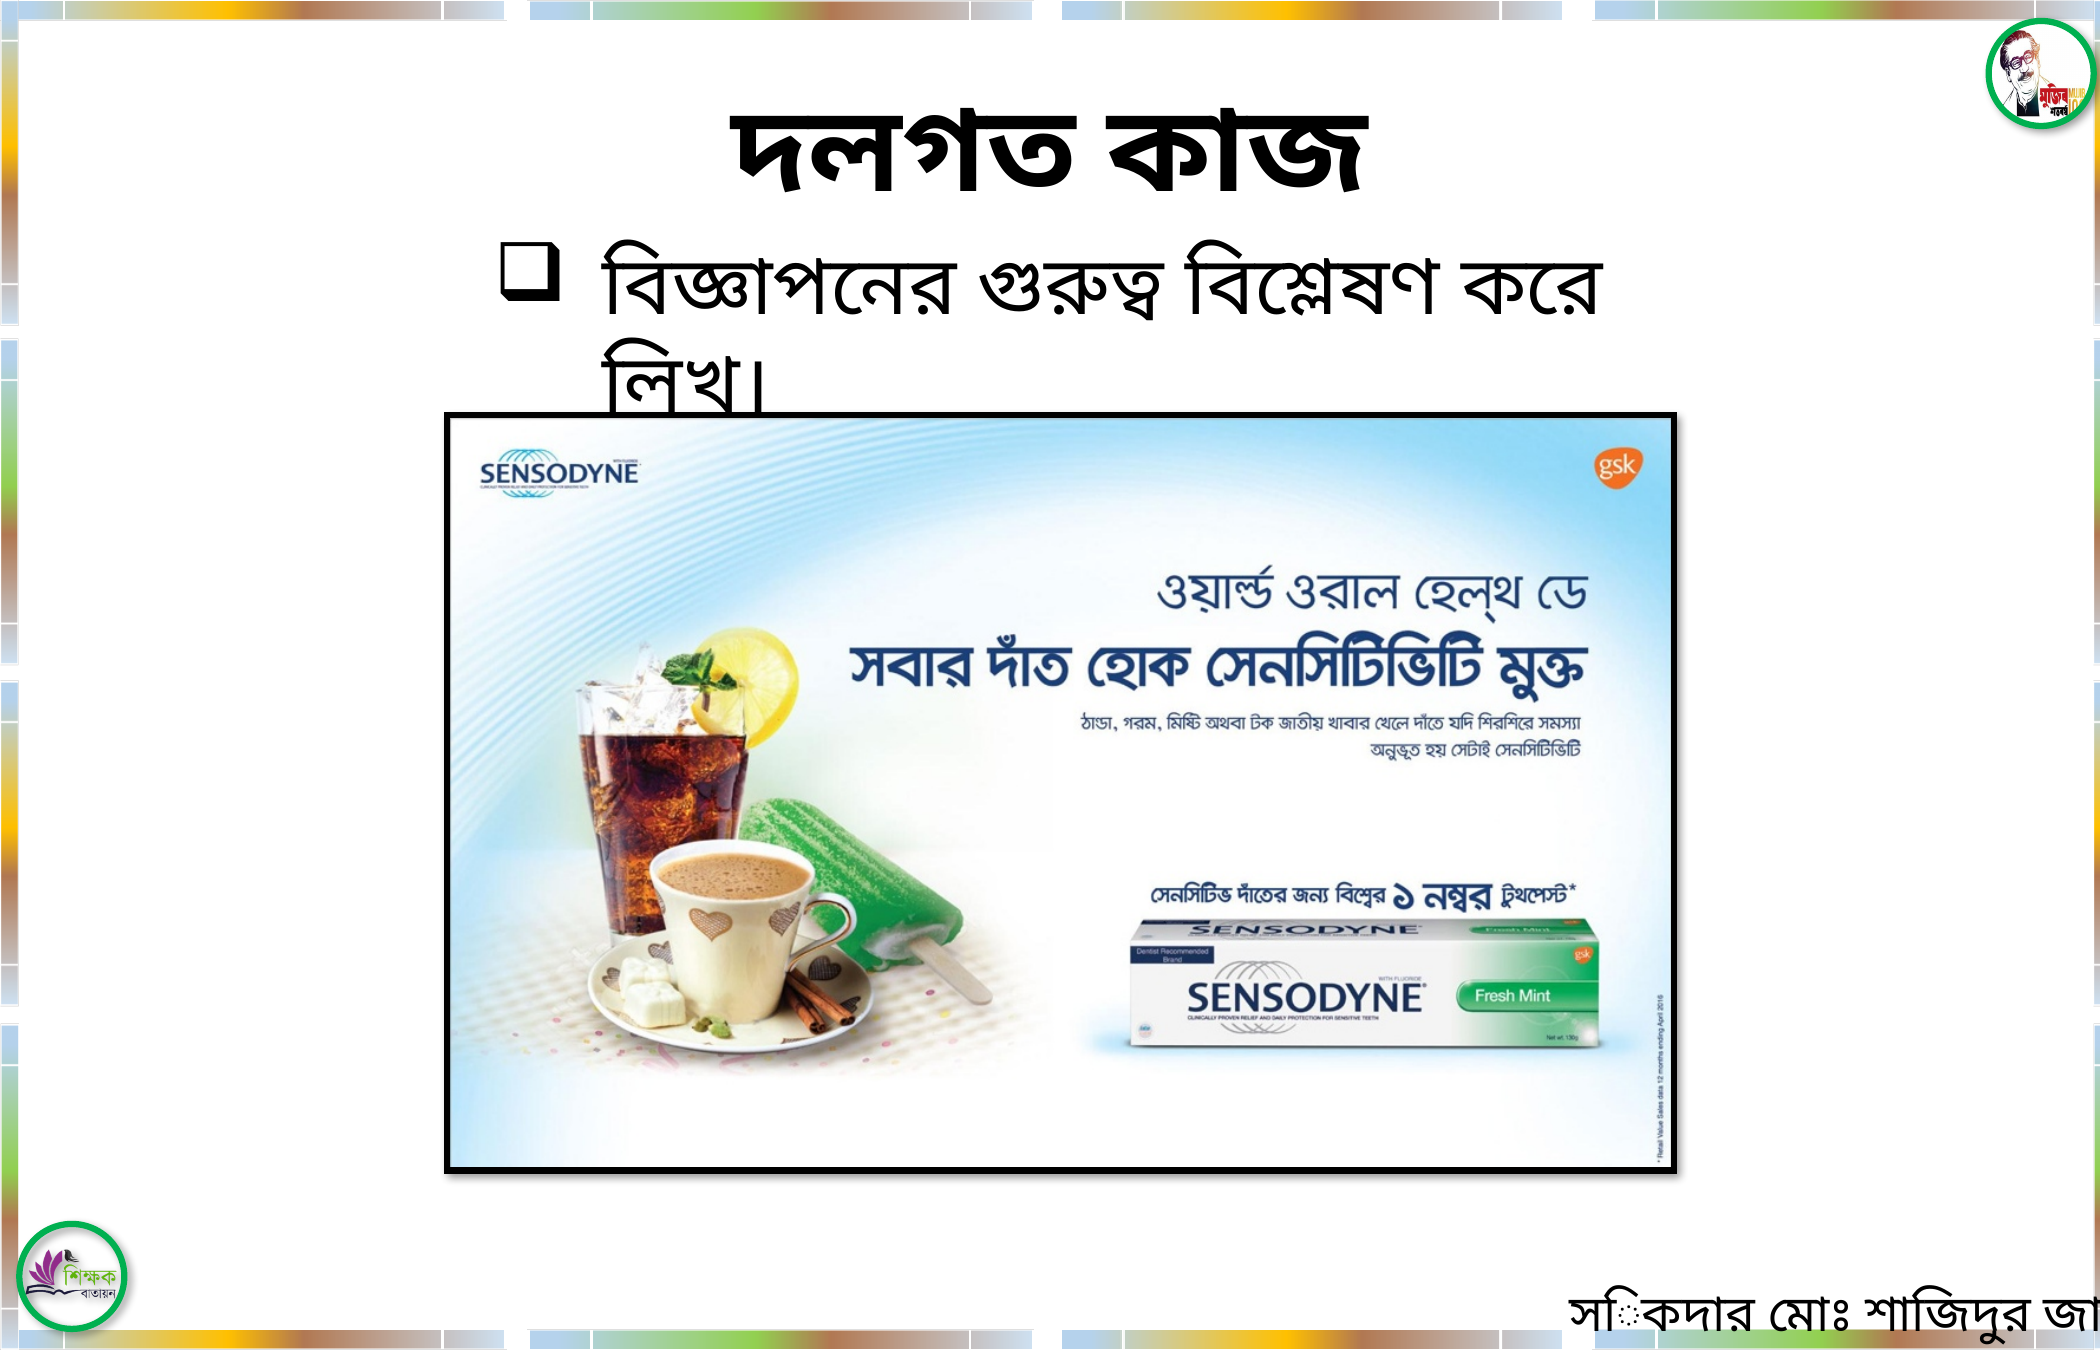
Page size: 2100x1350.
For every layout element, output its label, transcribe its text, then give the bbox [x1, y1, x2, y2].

picture [1, 0, 2093, 1350]
picture [1983, 1336, 1992, 1341]
picture [23, 1228, 121, 1325]
text_box বিজ্ঞাপনের গুরুত্ব বিশ্লেষণ করে লিখ। [477, 224, 1692, 438]
picture [449, 417, 1672, 1168]
picture [1994, 25, 2090, 115]
text_box দলগত কাজ [34, 62, 2066, 225]
picture [2094, 1303, 2100, 1349]
picture [2094, 0, 2100, 1300]
